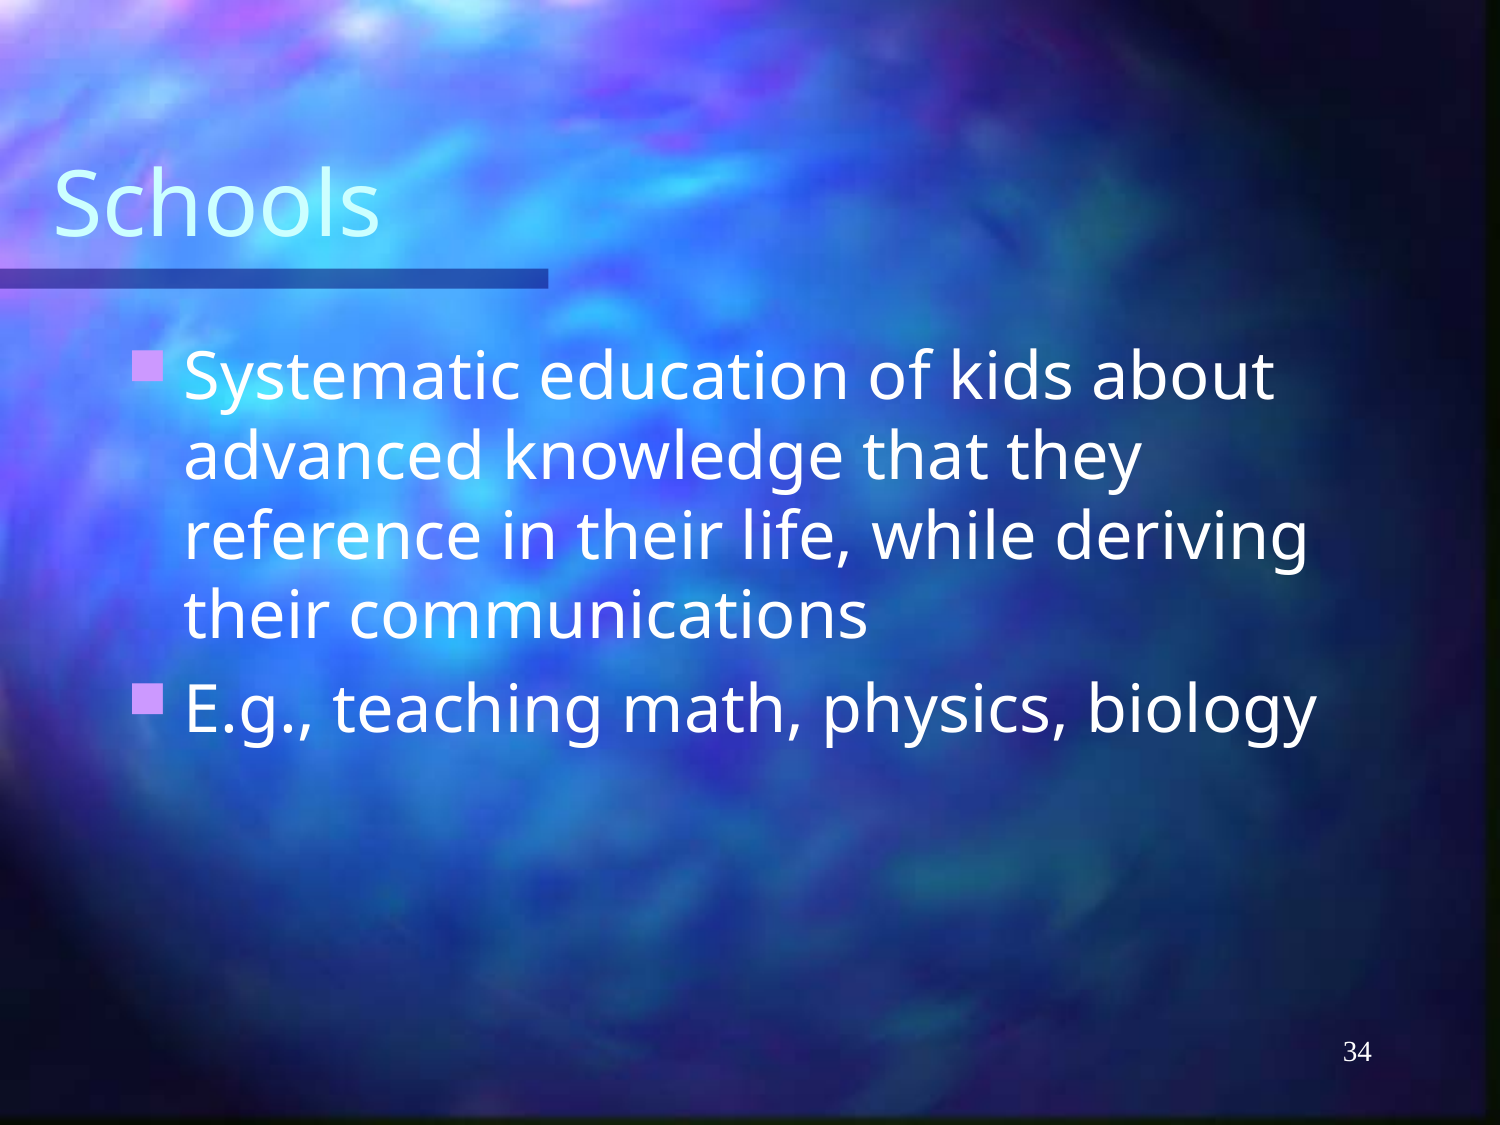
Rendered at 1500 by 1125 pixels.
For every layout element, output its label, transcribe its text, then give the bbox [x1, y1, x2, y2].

picture [0, 0, 1500, 1125]
slide_number 34 [1074, 1025, 1388, 1100]
title Schools [37, 75, 1313, 263]
list Systematic education of kids about advanced knowledge that they reference in their life, while deriving their communications E.g., teaching math, physics, biology [112, 324, 1388, 1000]
